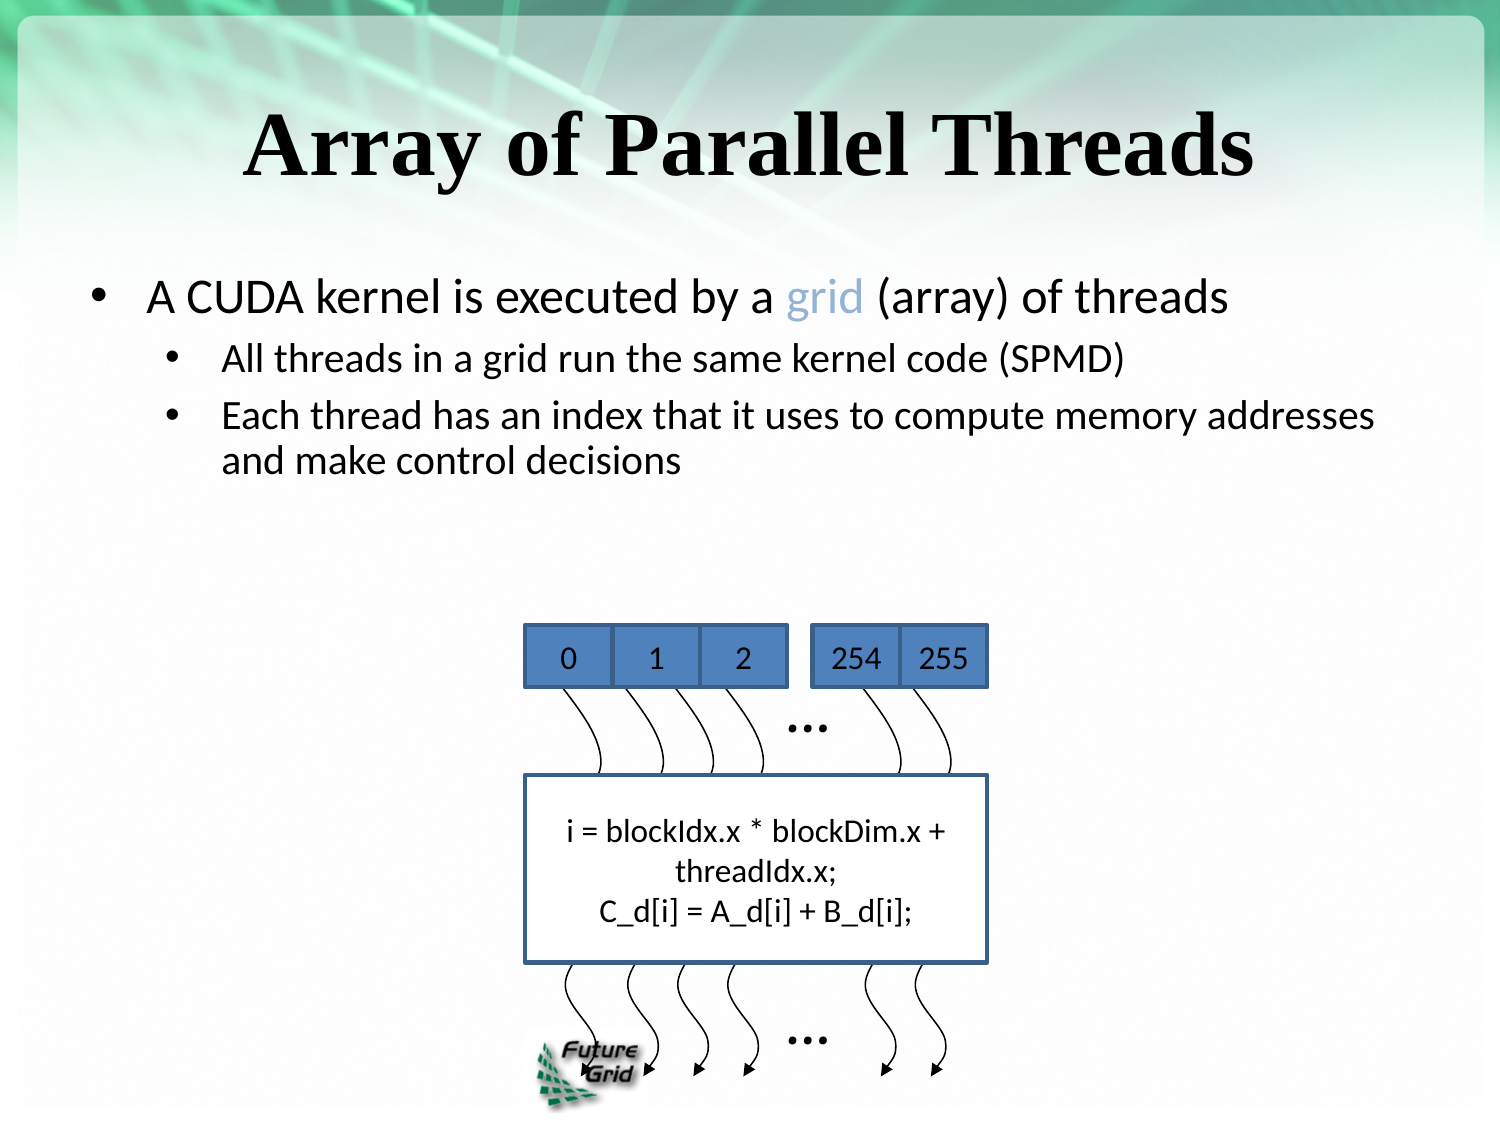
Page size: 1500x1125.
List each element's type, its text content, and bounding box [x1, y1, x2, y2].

text_box [562, 689, 602, 773]
text_box [627, 965, 659, 1077]
text_box [725, 689, 764, 773]
text_box [677, 965, 709, 1077]
text_box 0 [523, 623, 610, 689]
text_box [865, 965, 896, 1077]
list A CUDA kernel is executed by a grid (array) of threads All threads in a grid run the same kernel code (SPMD)‏ Each thread has an index that it uses to compute memory addresses and make control decisions [75, 262, 1425, 1005]
text_box [565, 965, 596, 1077]
text_box i = blockIdx.x * blockDim.x + threadIdx.x; C_d[i] = A_d[i] + B_d[i]; [523, 773, 989, 965]
text_box 1 [610, 623, 698, 689]
text_box 2 [698, 623, 789, 689]
text_box 255 [898, 623, 989, 689]
text_box [912, 689, 952, 773]
text_box [727, 965, 759, 1077]
text_box [862, 689, 902, 773]
text_box [624, 689, 664, 773]
text_box 254 [810, 623, 898, 689]
title Array of Parallel Threads [75, 45, 1425, 233]
text_box … [771, 987, 847, 1063]
picture [0, 0, 1500, 1125]
text_box [675, 689, 714, 773]
text_box … [771, 674, 847, 750]
text_box [915, 965, 946, 1077]
